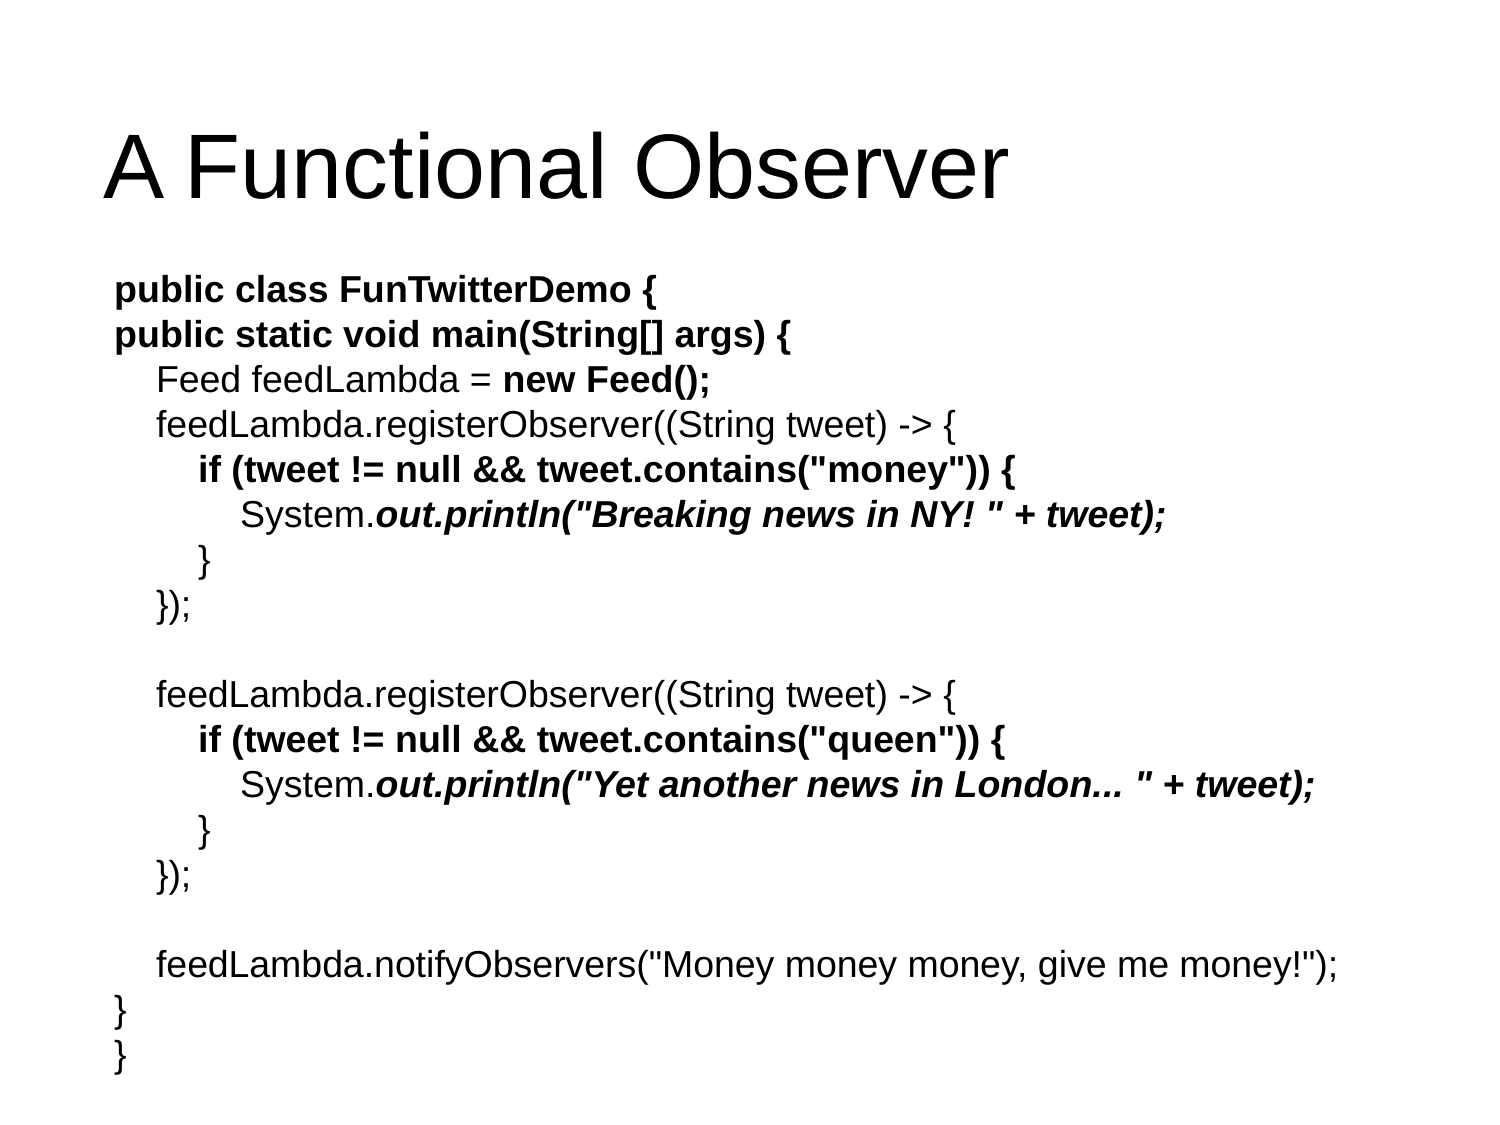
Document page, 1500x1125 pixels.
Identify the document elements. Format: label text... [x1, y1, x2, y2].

title A Functional Observer [103, 59, 1397, 278]
text_box public class FunTwitterDemo { public static void main(String[] args) { Feed feedLambda = new Feed(); feedLambda.registerObserver((String tweet) -> { if (tweet != null && tweet.contains("money")) { System.out.println("Breaking news in NY! " + tweet); } }); feedLambda.registerObserver((String tweet) -> { if (tweet != null && tweet.contains("queen")) { System.out.println("Yet another news in London... " + tweet); } }); feedLambda.notifyObservers("Money money money, give me money!"); } } [99, 257, 1354, 1083]
